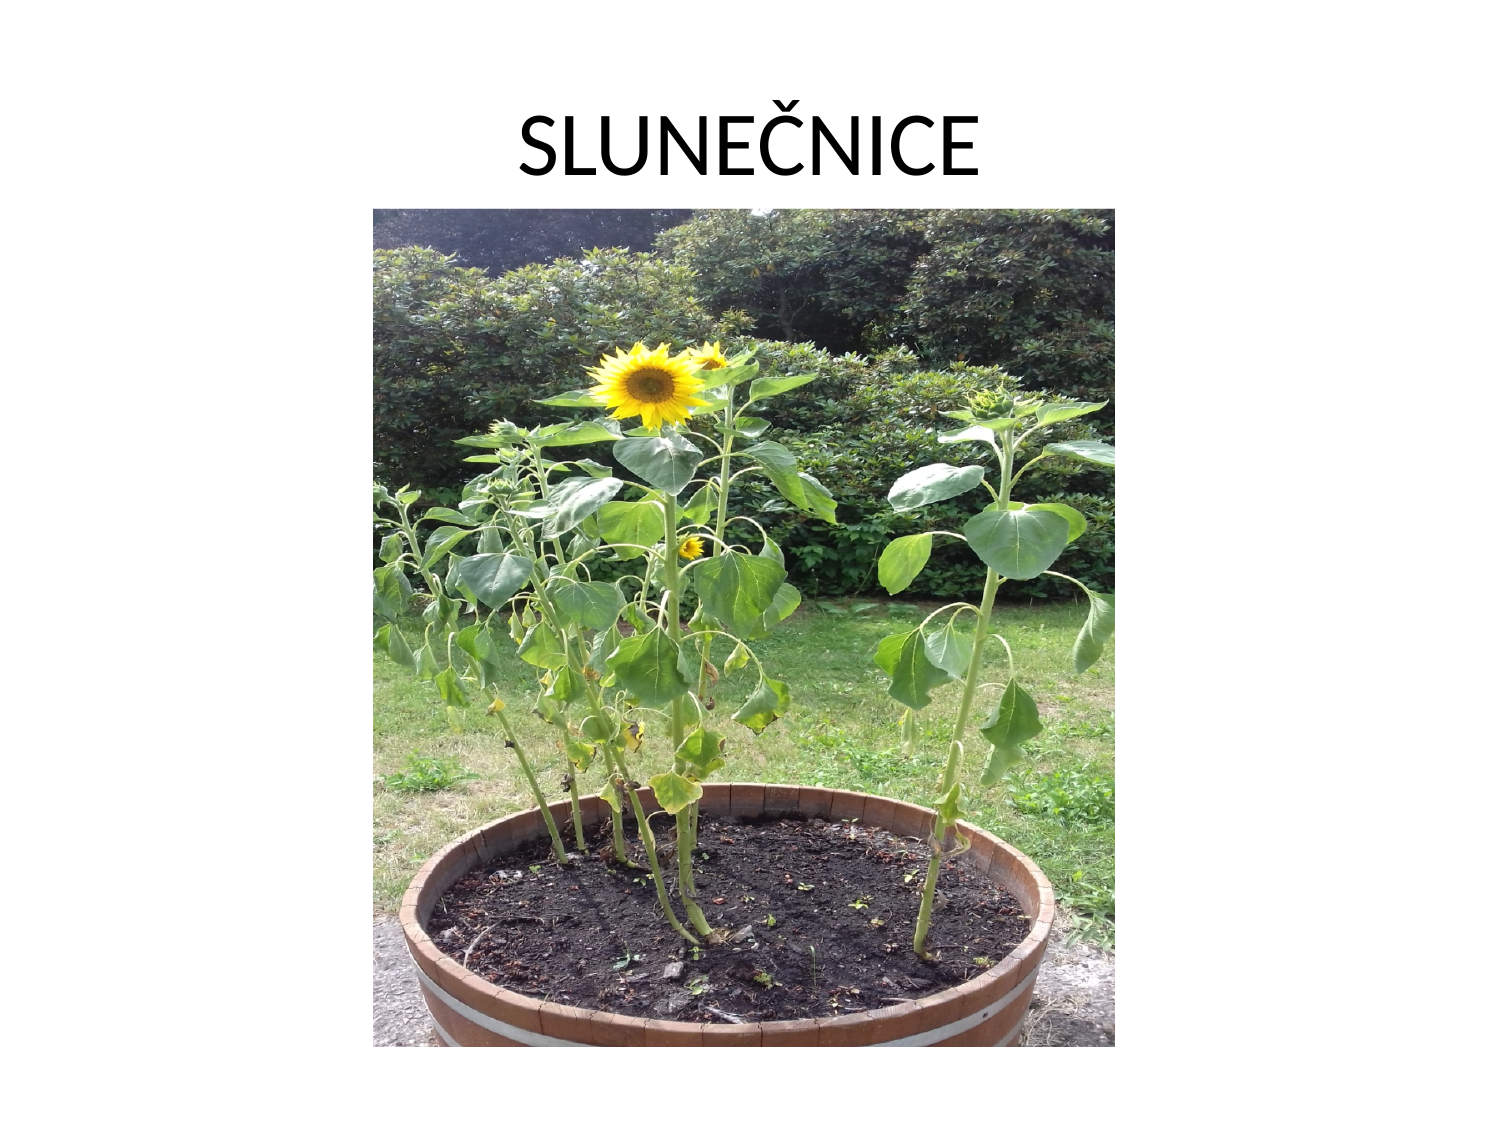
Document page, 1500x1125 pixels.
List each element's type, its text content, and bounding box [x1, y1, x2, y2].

picture [373, 999, 1115, 1046]
title SLUNEČNICE [75, 45, 1425, 233]
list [323, 255, 1163, 999]
picture [373, 209, 1115, 255]
